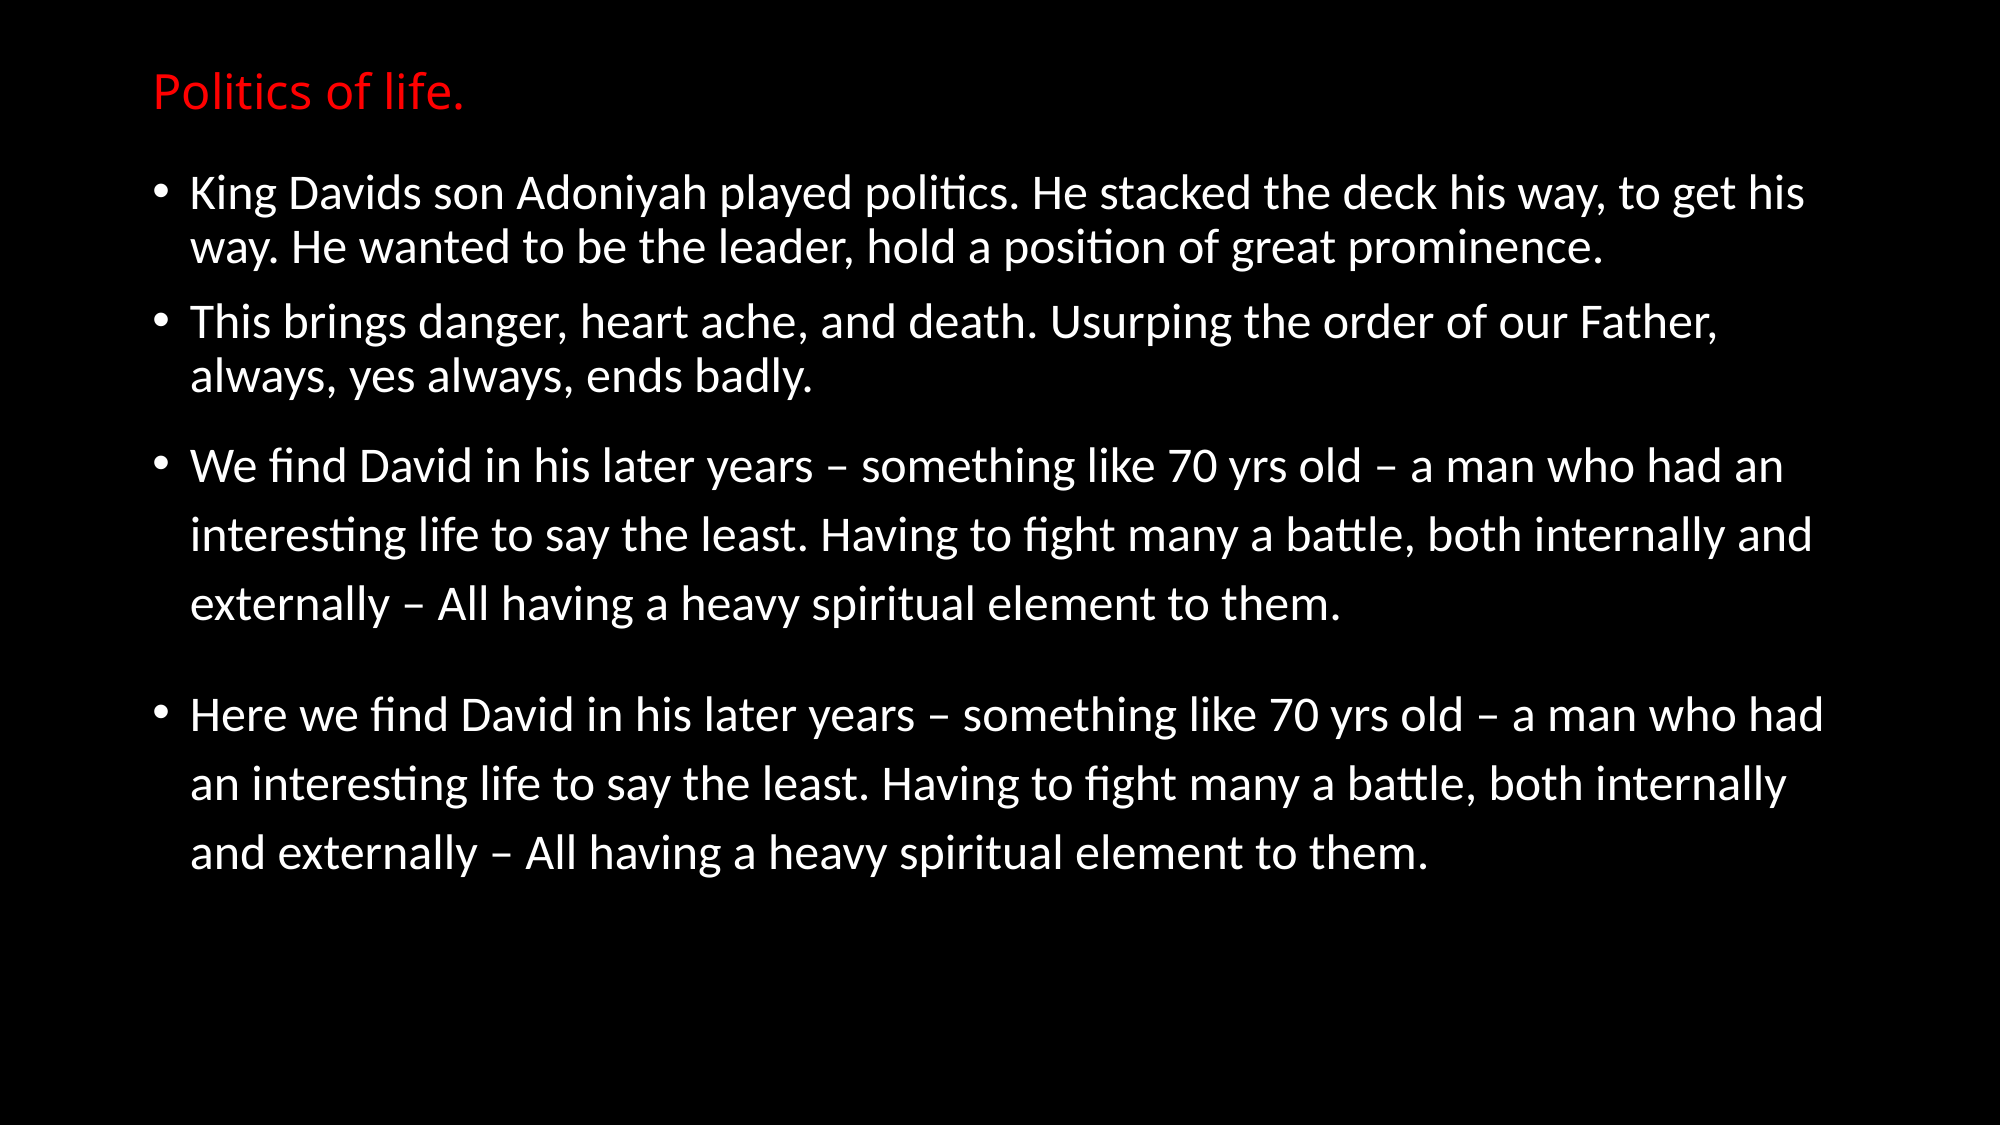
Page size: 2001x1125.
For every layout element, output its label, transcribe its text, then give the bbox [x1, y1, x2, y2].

list King Davids son Adoniyah played politics. He stacked the deck his way, to get his way. He wanted to be the leader, hold a position of great prominence. This brings danger, heart ache, and death. Usurping the order of our Father, always, yes always, ends badly. We find David in his later years – something like 70 yrs old – a man who had an interesting life to say the least. Having to fight many a battle, both internally and externally – All having a heavy spiritual element to them. Here we find David in his later years – something like 70 yrs old – a man who had an interesting life to say the least. Having to fight many a battle, both internally and externally – All having a heavy spiritual element to them. [137, 158, 1863, 1014]
title Politics of life. [137, 59, 1863, 129]
